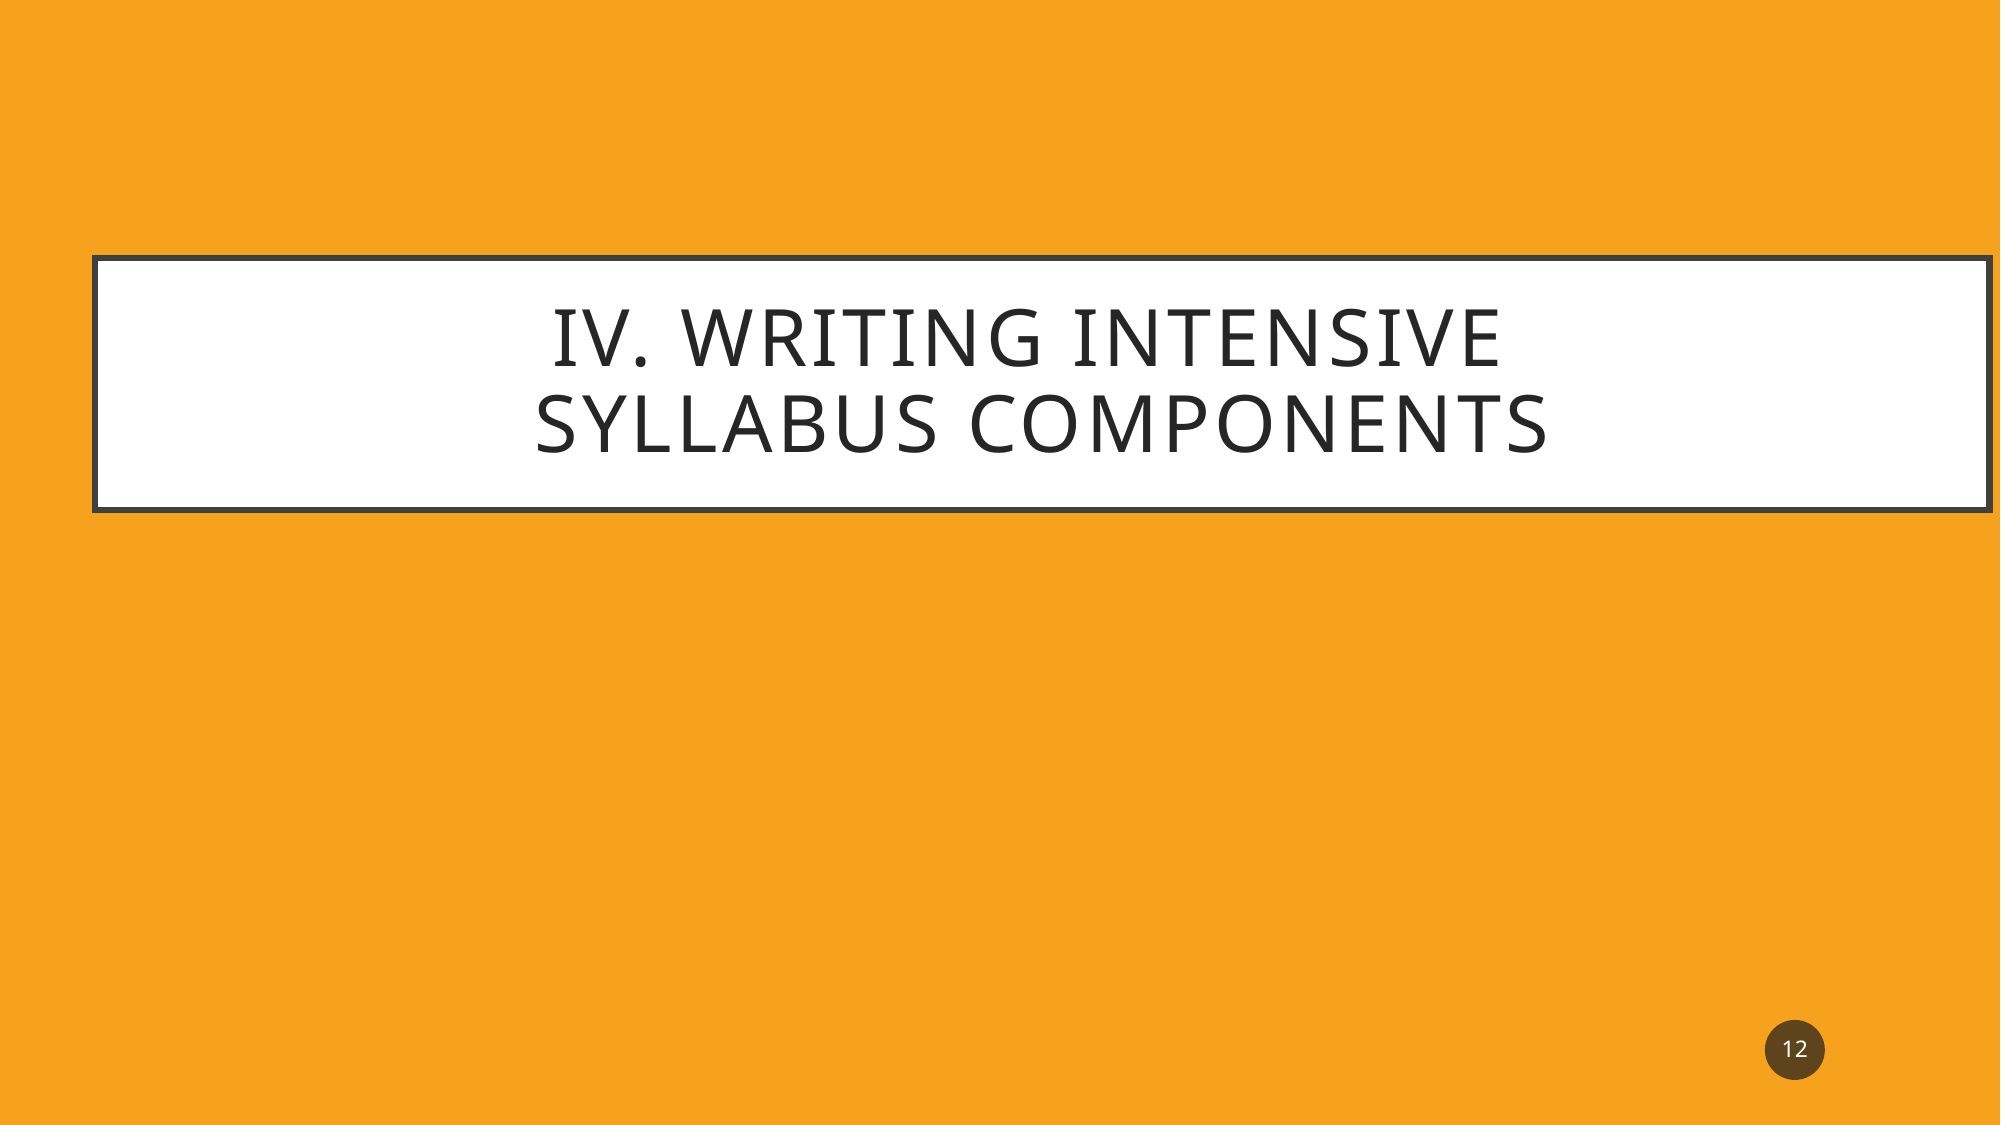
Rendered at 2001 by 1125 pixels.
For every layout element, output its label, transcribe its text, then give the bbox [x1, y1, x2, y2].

title IV. Writing intensive syllabus components [92, 255, 1993, 513]
slide_number 12 [1764, 1019, 1825, 1080]
